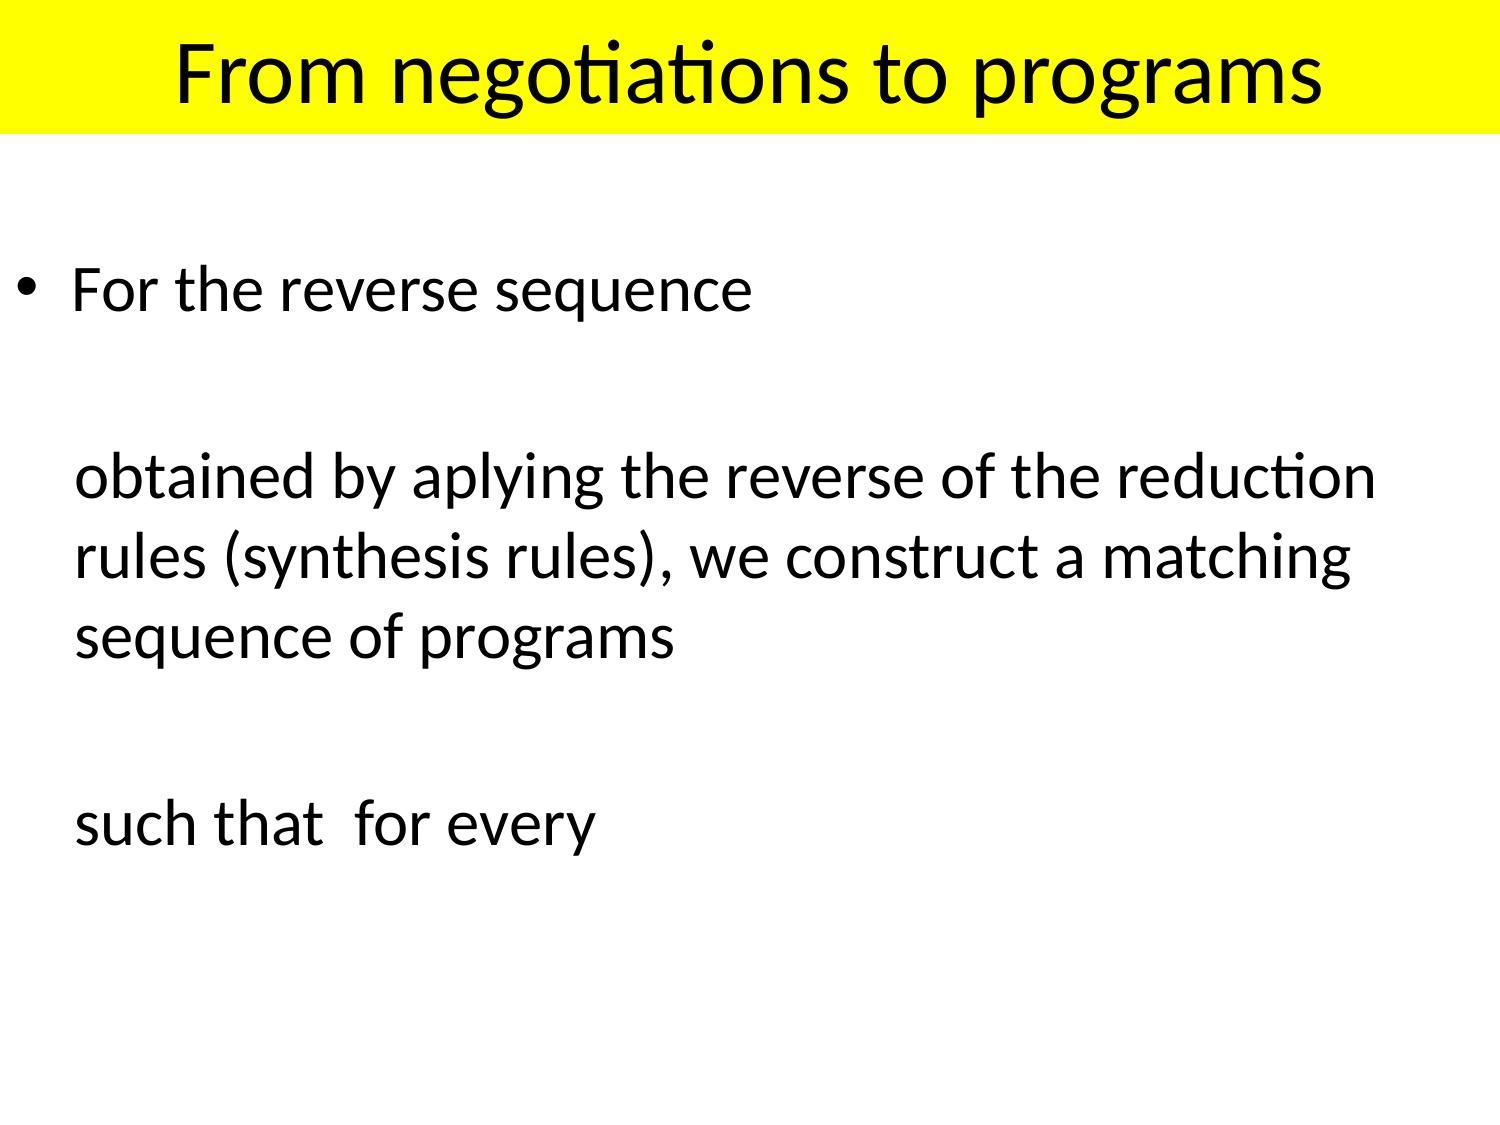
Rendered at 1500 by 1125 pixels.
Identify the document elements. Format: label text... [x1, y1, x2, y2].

title From negotiations to programs [0, 0, 1500, 135]
